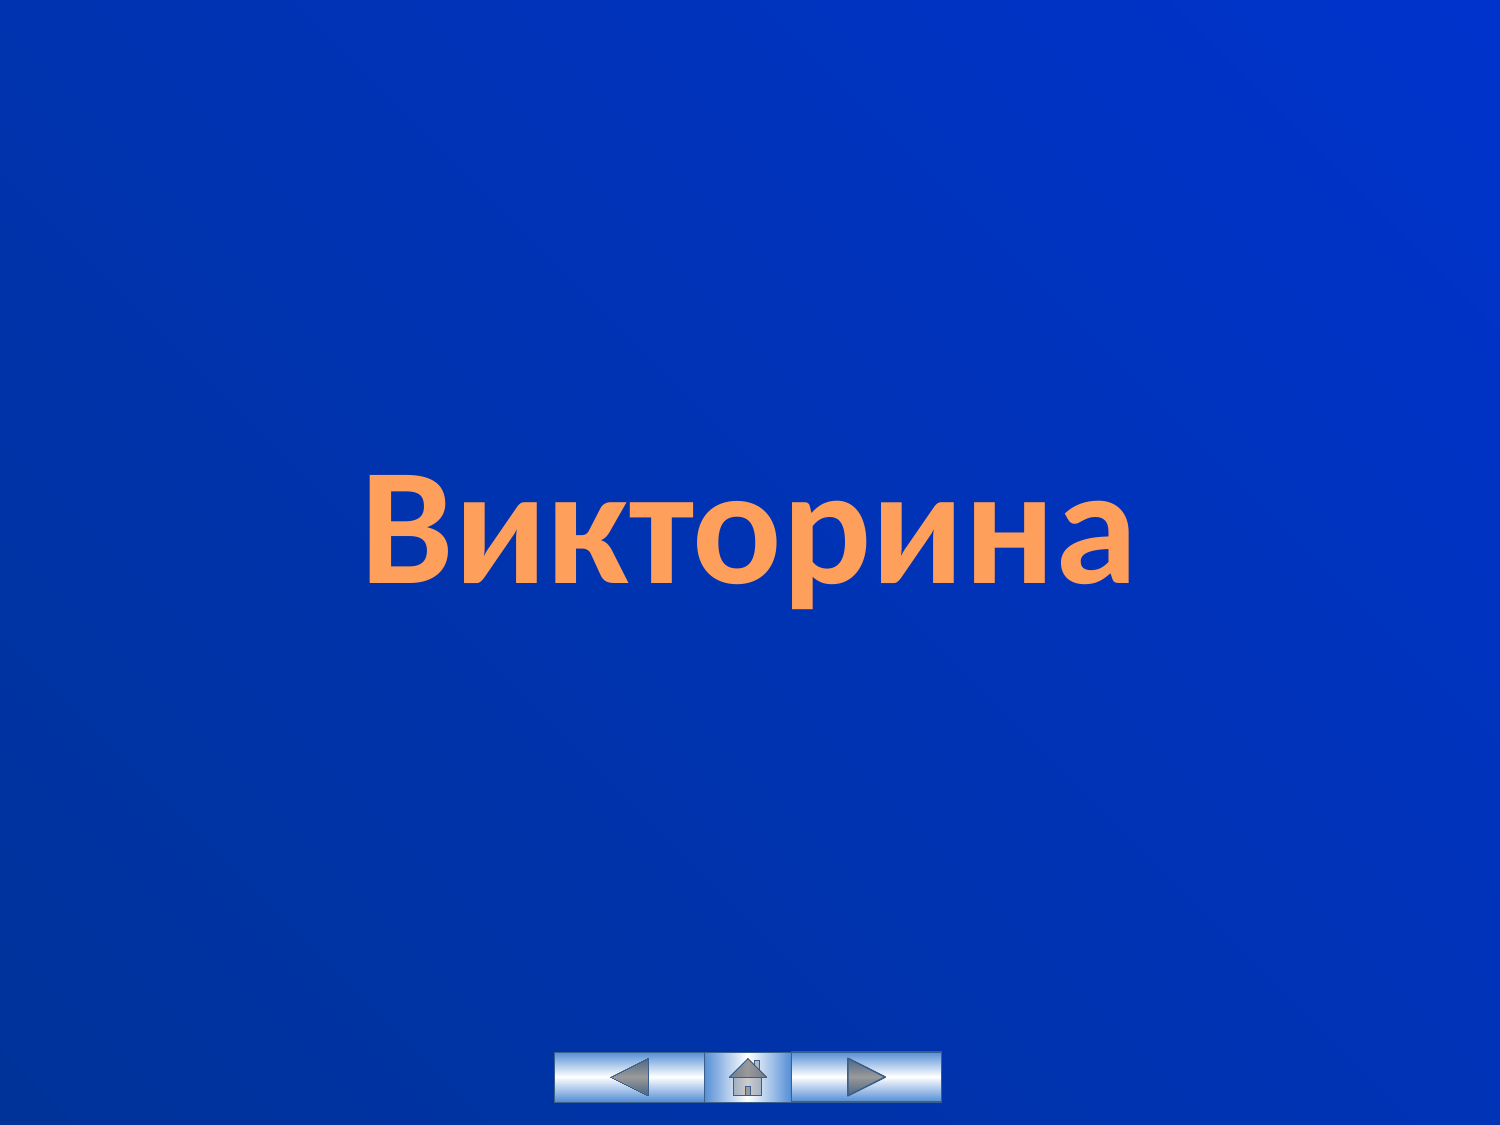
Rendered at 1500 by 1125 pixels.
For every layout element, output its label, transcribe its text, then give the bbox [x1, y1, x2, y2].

text_box Викторина [345, 408, 1154, 624]
